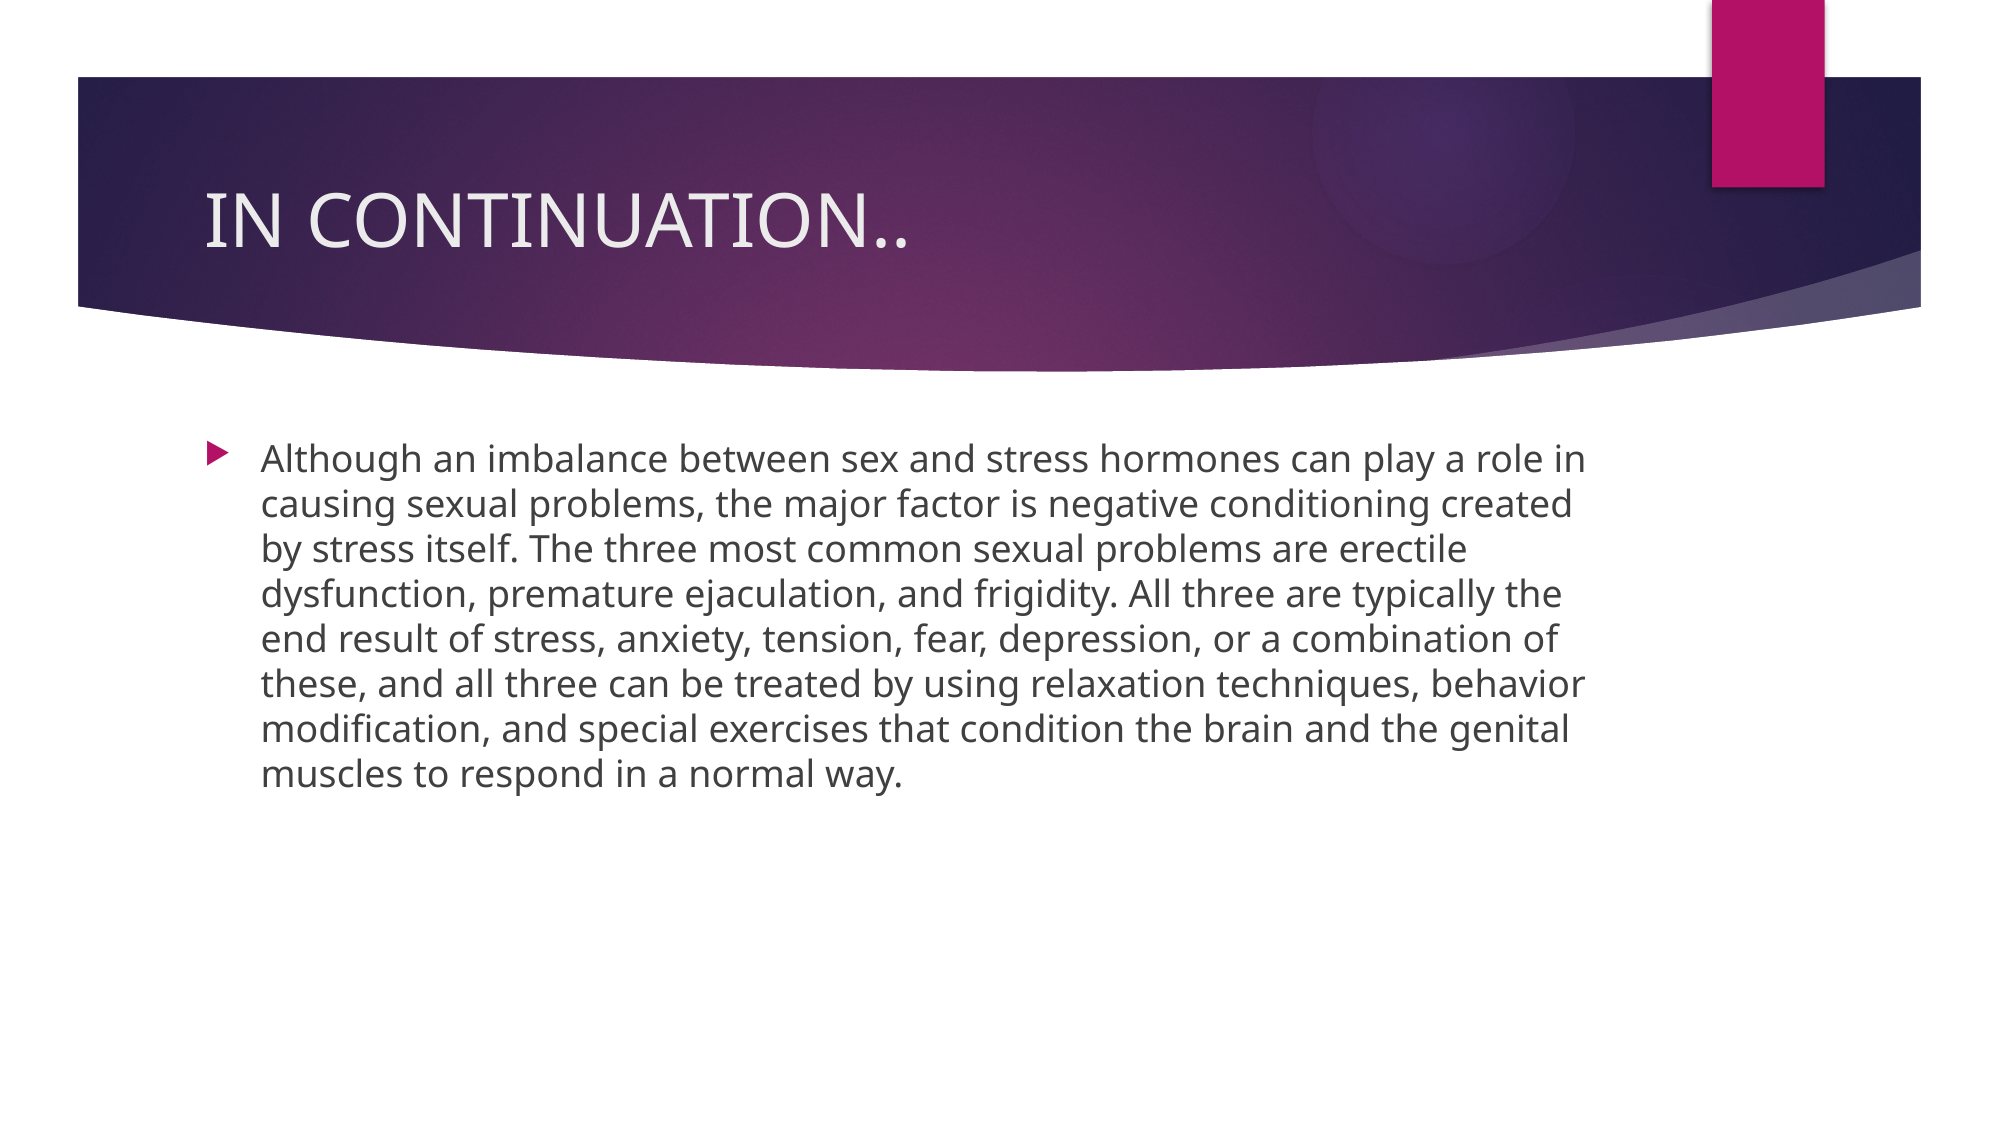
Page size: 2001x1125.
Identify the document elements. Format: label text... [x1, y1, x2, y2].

title IN CONTINUATION.. [189, 159, 1627, 276]
list Although an imbalance between sex and stress hormones can play a role in causing sexual problems, the major factor is negative conditioning created by stress itself. The three most common sexual problems are erectile dysfunction, premature ejaculation, and frigidity. All three are typically the end result of stress, anxiety, tension, fear, depression, or a combination of these, and all three can be treated by using relaxation techniques, behavior modification, and special exercises that condition the brain and the genital muscles to respond in a normal way. [189, 427, 1638, 988]
